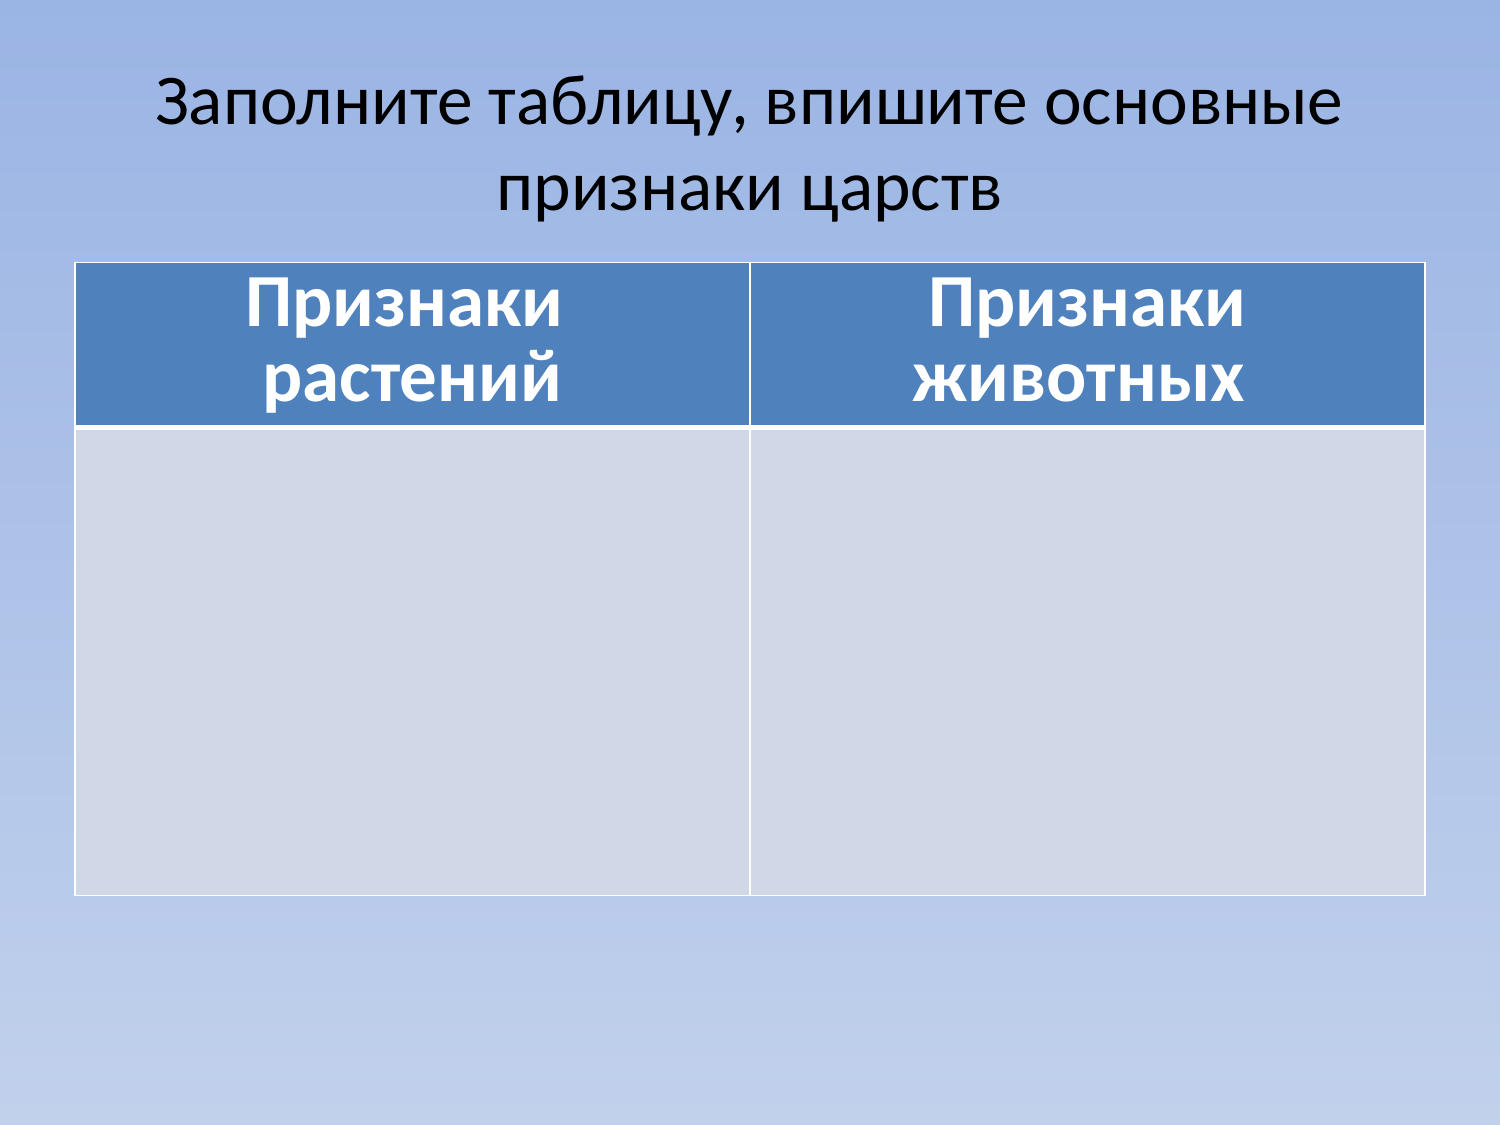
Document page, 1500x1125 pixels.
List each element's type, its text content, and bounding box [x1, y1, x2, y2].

table_cell [76, 430, 749, 895]
table_header Признаки животных [751, 263, 1424, 425]
title Заполните таблицу, впишите основные признаки царств [75, 45, 1425, 233]
table_cell [751, 430, 1424, 895]
table_header Признаки растений [76, 263, 749, 425]
